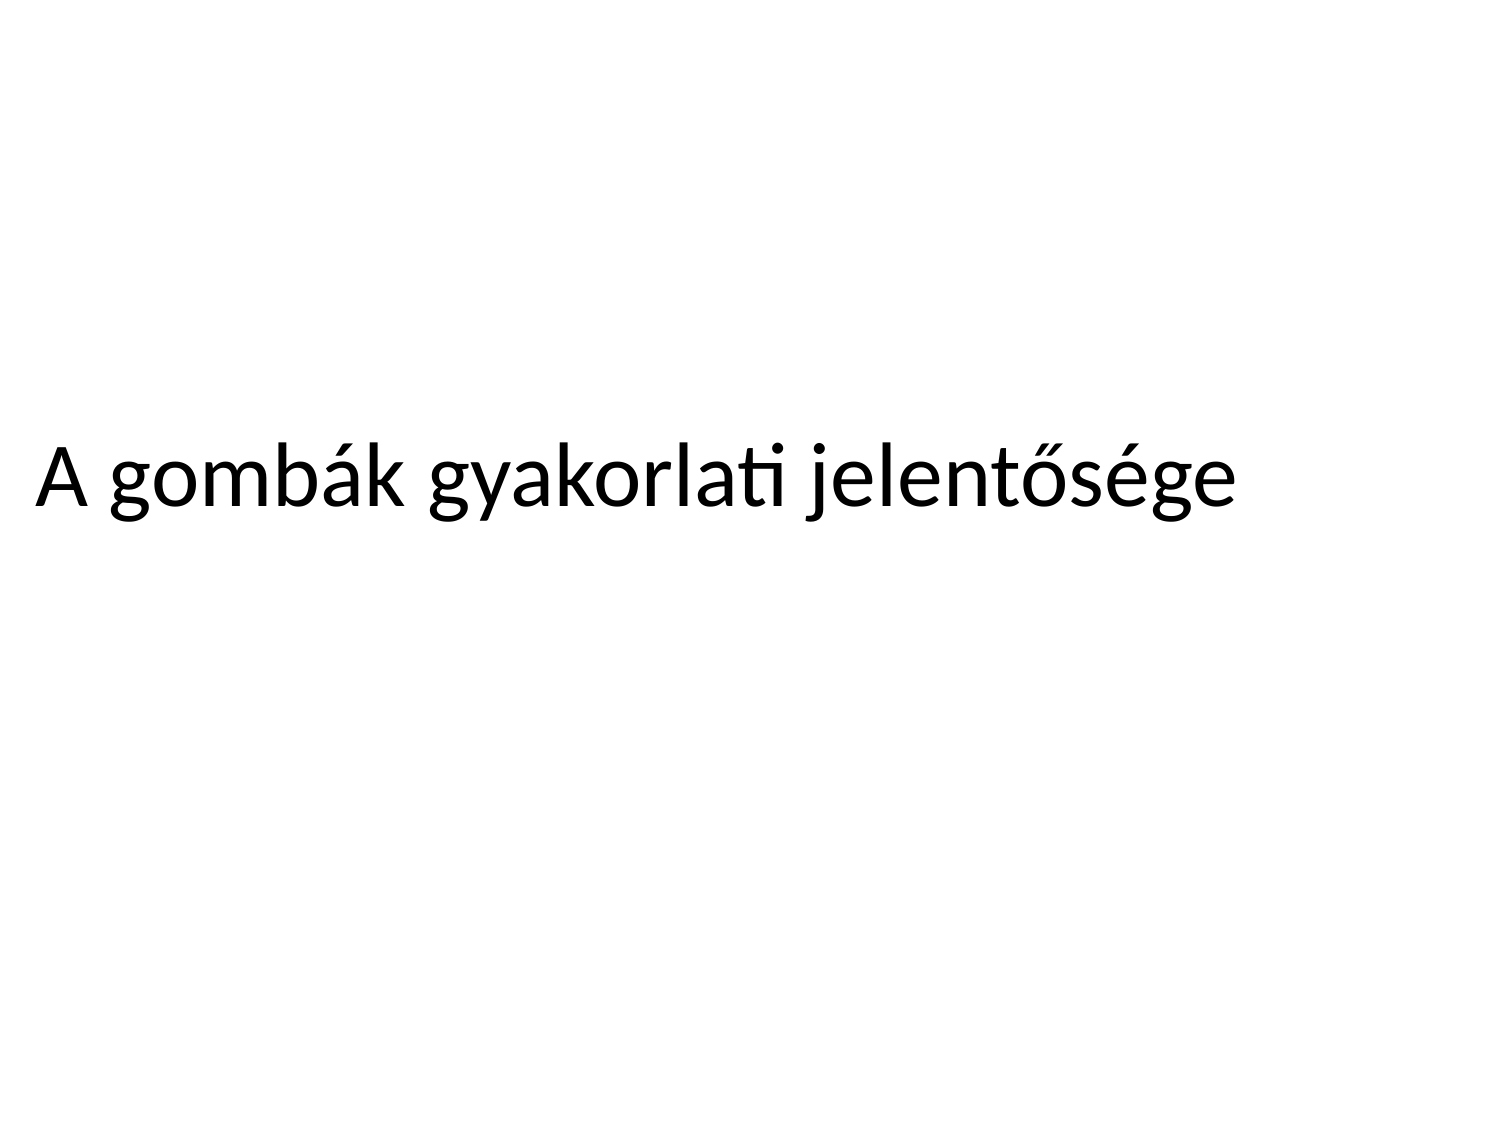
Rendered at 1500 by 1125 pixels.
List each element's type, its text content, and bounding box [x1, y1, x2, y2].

title A gombák gyakorlati jelentősége [0, 349, 1275, 591]
